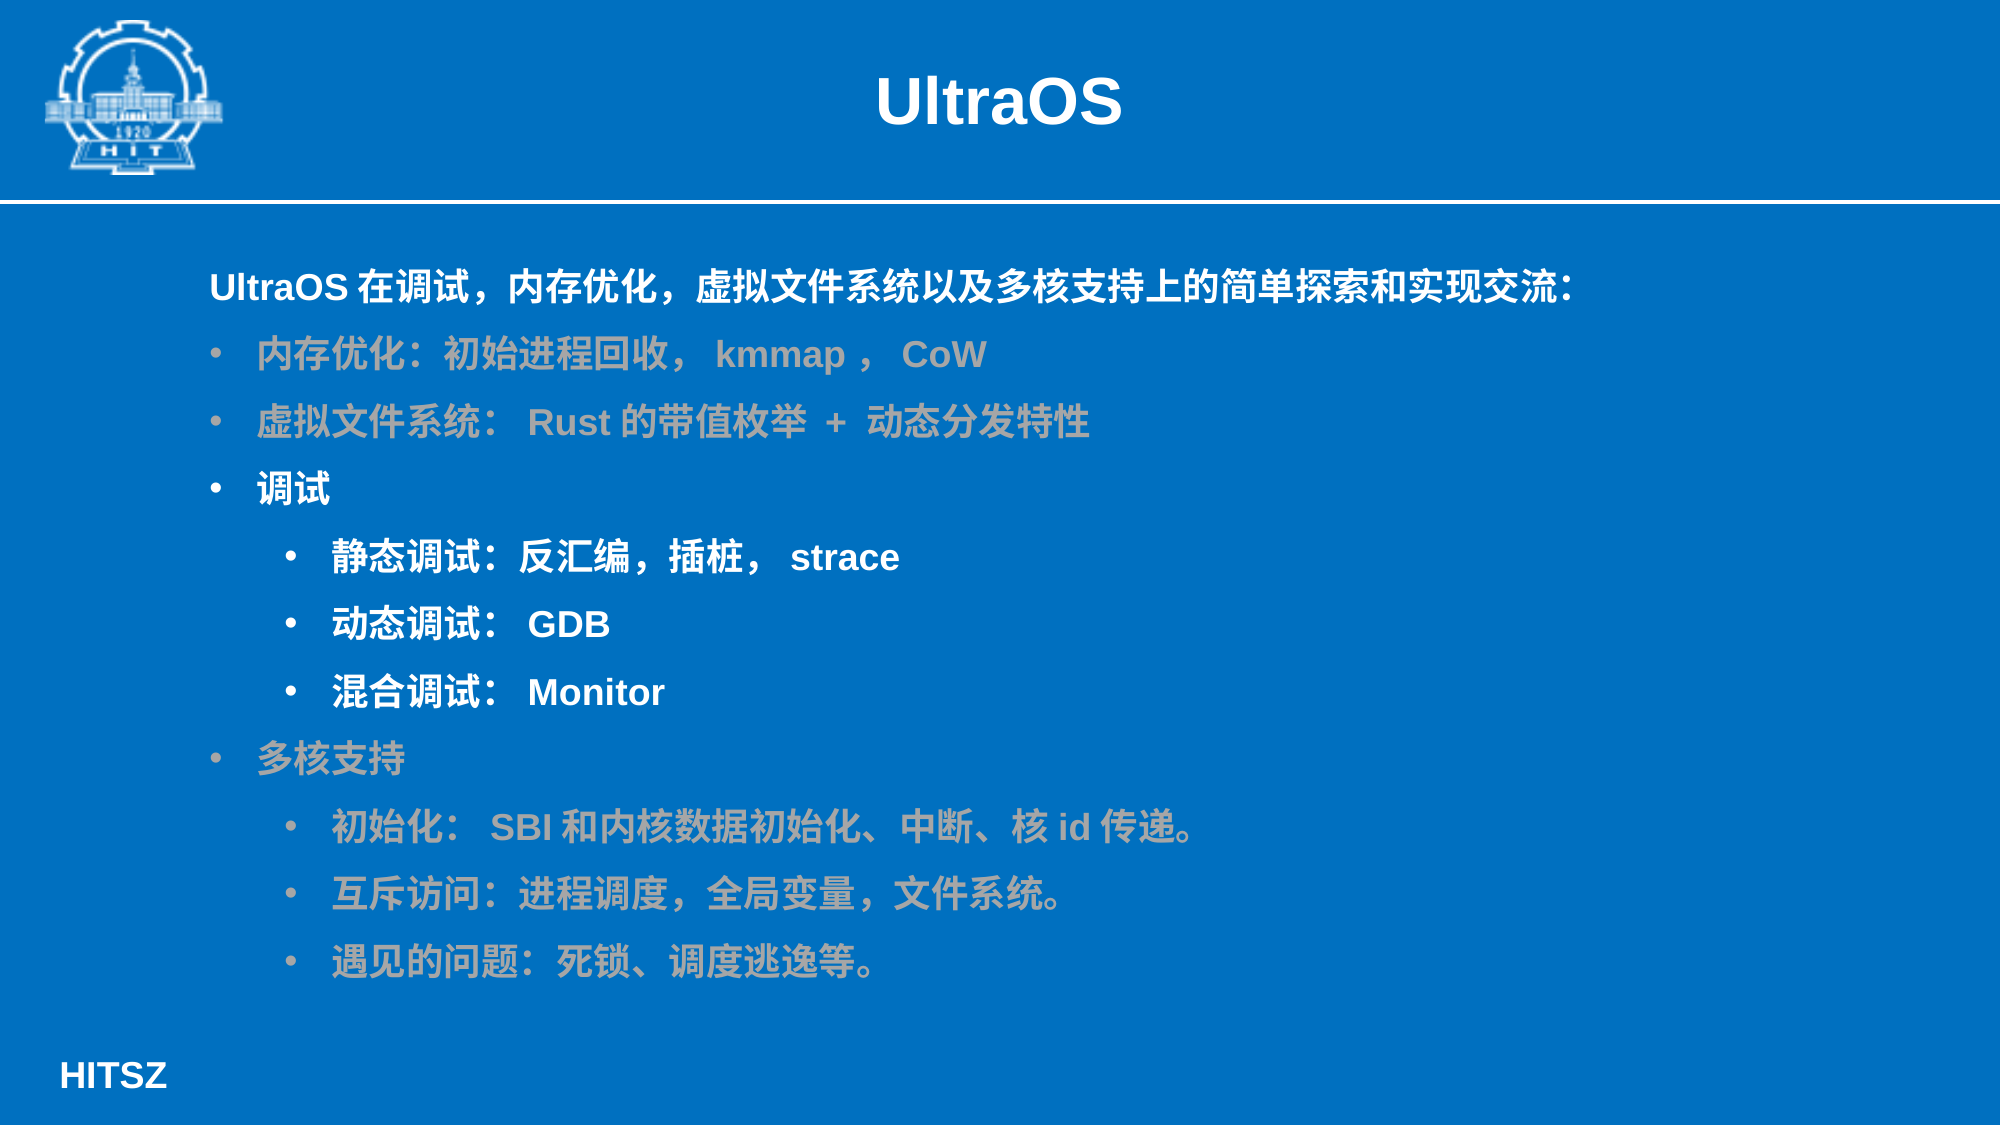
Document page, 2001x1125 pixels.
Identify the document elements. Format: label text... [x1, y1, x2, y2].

text_box UltraOS在调试，内存优化，虚拟文件系统以及多核支持上的简单探索和实现交流： 内存优化：初始进程回收，kmmap，CoW 虚拟文件系统：Rust的带值枚举 + 动态分发特性 调试 静态调试：反汇编，插桩，strace 动态调试：GDB 混合调试：Monitor 多核支持 初始化：SBI和内核数据初始化、中断、核id传递。 互斥访问：进程调度，全局变量，文件系统。 遇见的问题：死锁、调度逃逸等。 [194, 232, 1655, 991]
text_box UltraOS [265, 53, 1734, 152]
picture [44, 20, 234, 190]
text_box HITSZ [44, 1043, 342, 1104]
